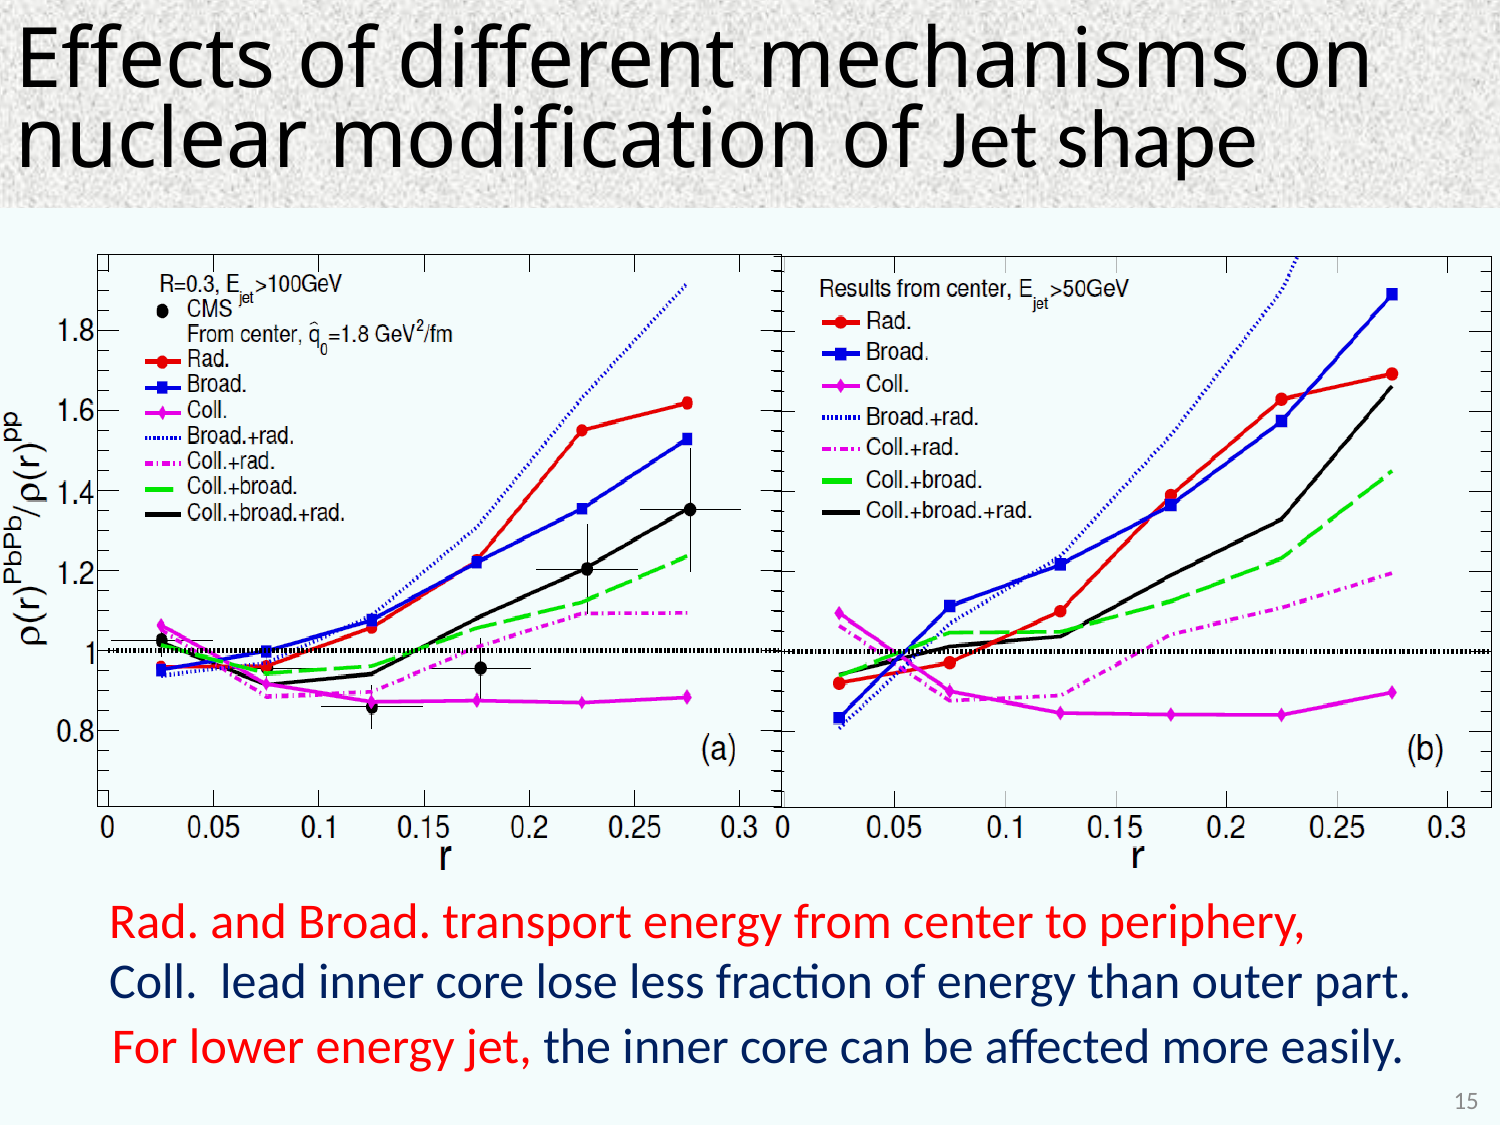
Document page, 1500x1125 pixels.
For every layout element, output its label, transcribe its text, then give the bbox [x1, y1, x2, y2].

slide_number 15 [1156, 1069, 1495, 1125]
text_box Rad. and Broad. transport energy from center to periphery, Coll. lead inner core lose less fraction of energy than outer part. [94, 881, 1453, 1017]
text_box For lower energy jet, the inner core can be affected more easily. [97, 1017, 1436, 1082]
text_box Effects of different mechanisms on nuclear modification of Jet shape [0, 0, 1500, 208]
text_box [3, 249, 1496, 870]
